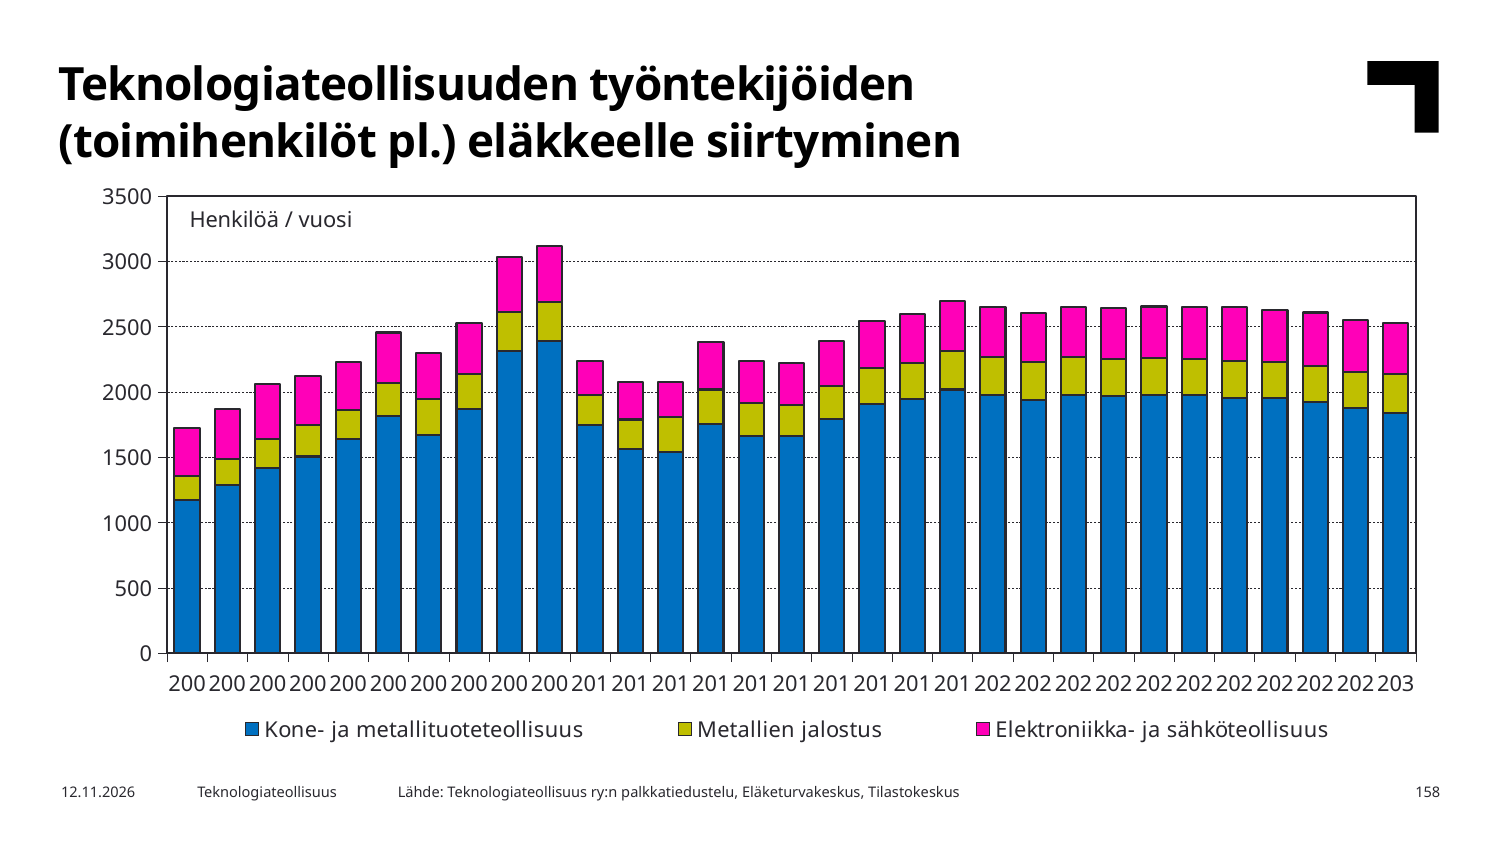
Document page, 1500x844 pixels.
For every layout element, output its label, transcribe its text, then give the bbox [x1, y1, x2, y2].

list Teknologiateollisuuden työntekijöiden (toimihenkilöt pl.) eläkkeelle siirtyminen [41, 46, 1353, 153]
footer Teknologiateollisuus [182, 775, 382, 803]
chart [62, 180, 1440, 763]
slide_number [46, 775, 182, 803]
list Lähde: Teknologiateollisuus ry:n palkkatiedustelu, Eläketurvakeskus, Tilastokeskus [382, 775, 1069, 826]
slide_number 158 [1313, 775, 1456, 803]
